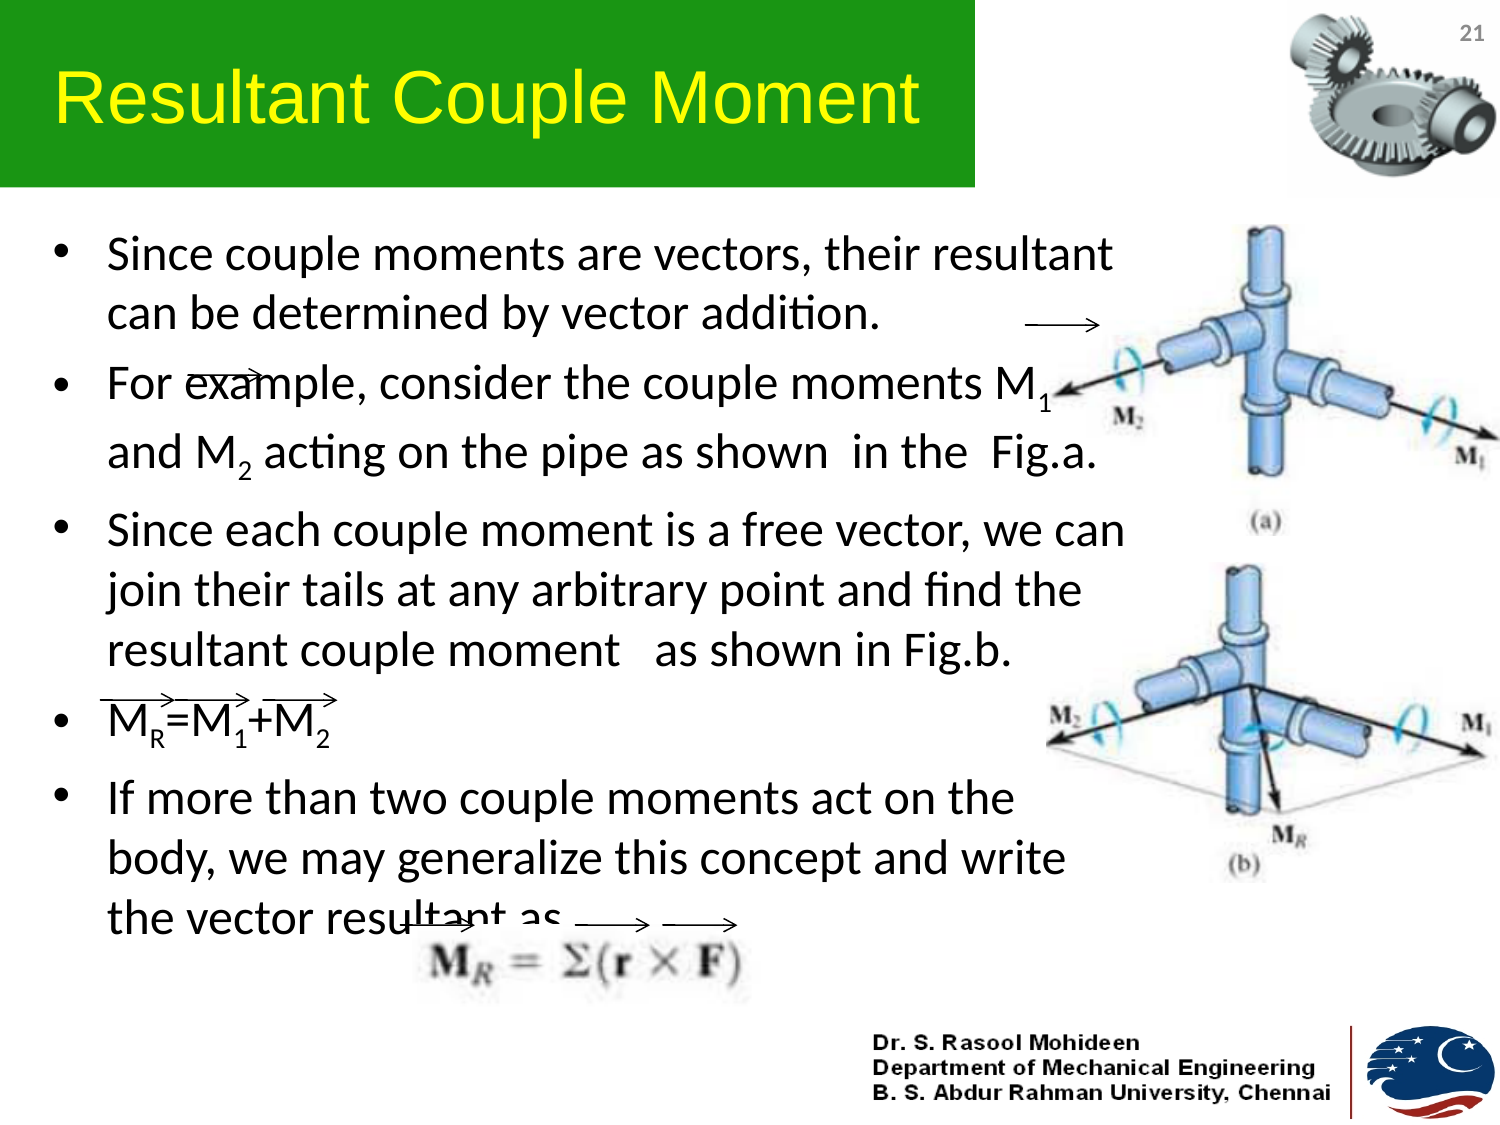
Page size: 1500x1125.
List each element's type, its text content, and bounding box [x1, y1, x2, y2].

picture [412, 924, 761, 1013]
list Since couple moments are vectors, their resultant can be determined by vector addition. For example, consider the couple moments M1 and M2 acting on the pipe as shown in the Fig.a. Since each couple moment is a free vector, we can join their tails at any arbitrary point and find the resultant couple moment as shown in Fig.b. MR=M1+M2 If more than two couple moments act on the body, we may generalize this concept and write the vector resultant as [37, 212, 1150, 955]
title Resultant Couple Moment [0, 0, 975, 188]
picture [862, 1024, 1500, 1125]
picture [1046, 562, 1500, 883]
slide_number 21 [1362, 0, 1500, 63]
picture [1287, 0, 1500, 198]
picture [1040, 224, 1500, 537]
